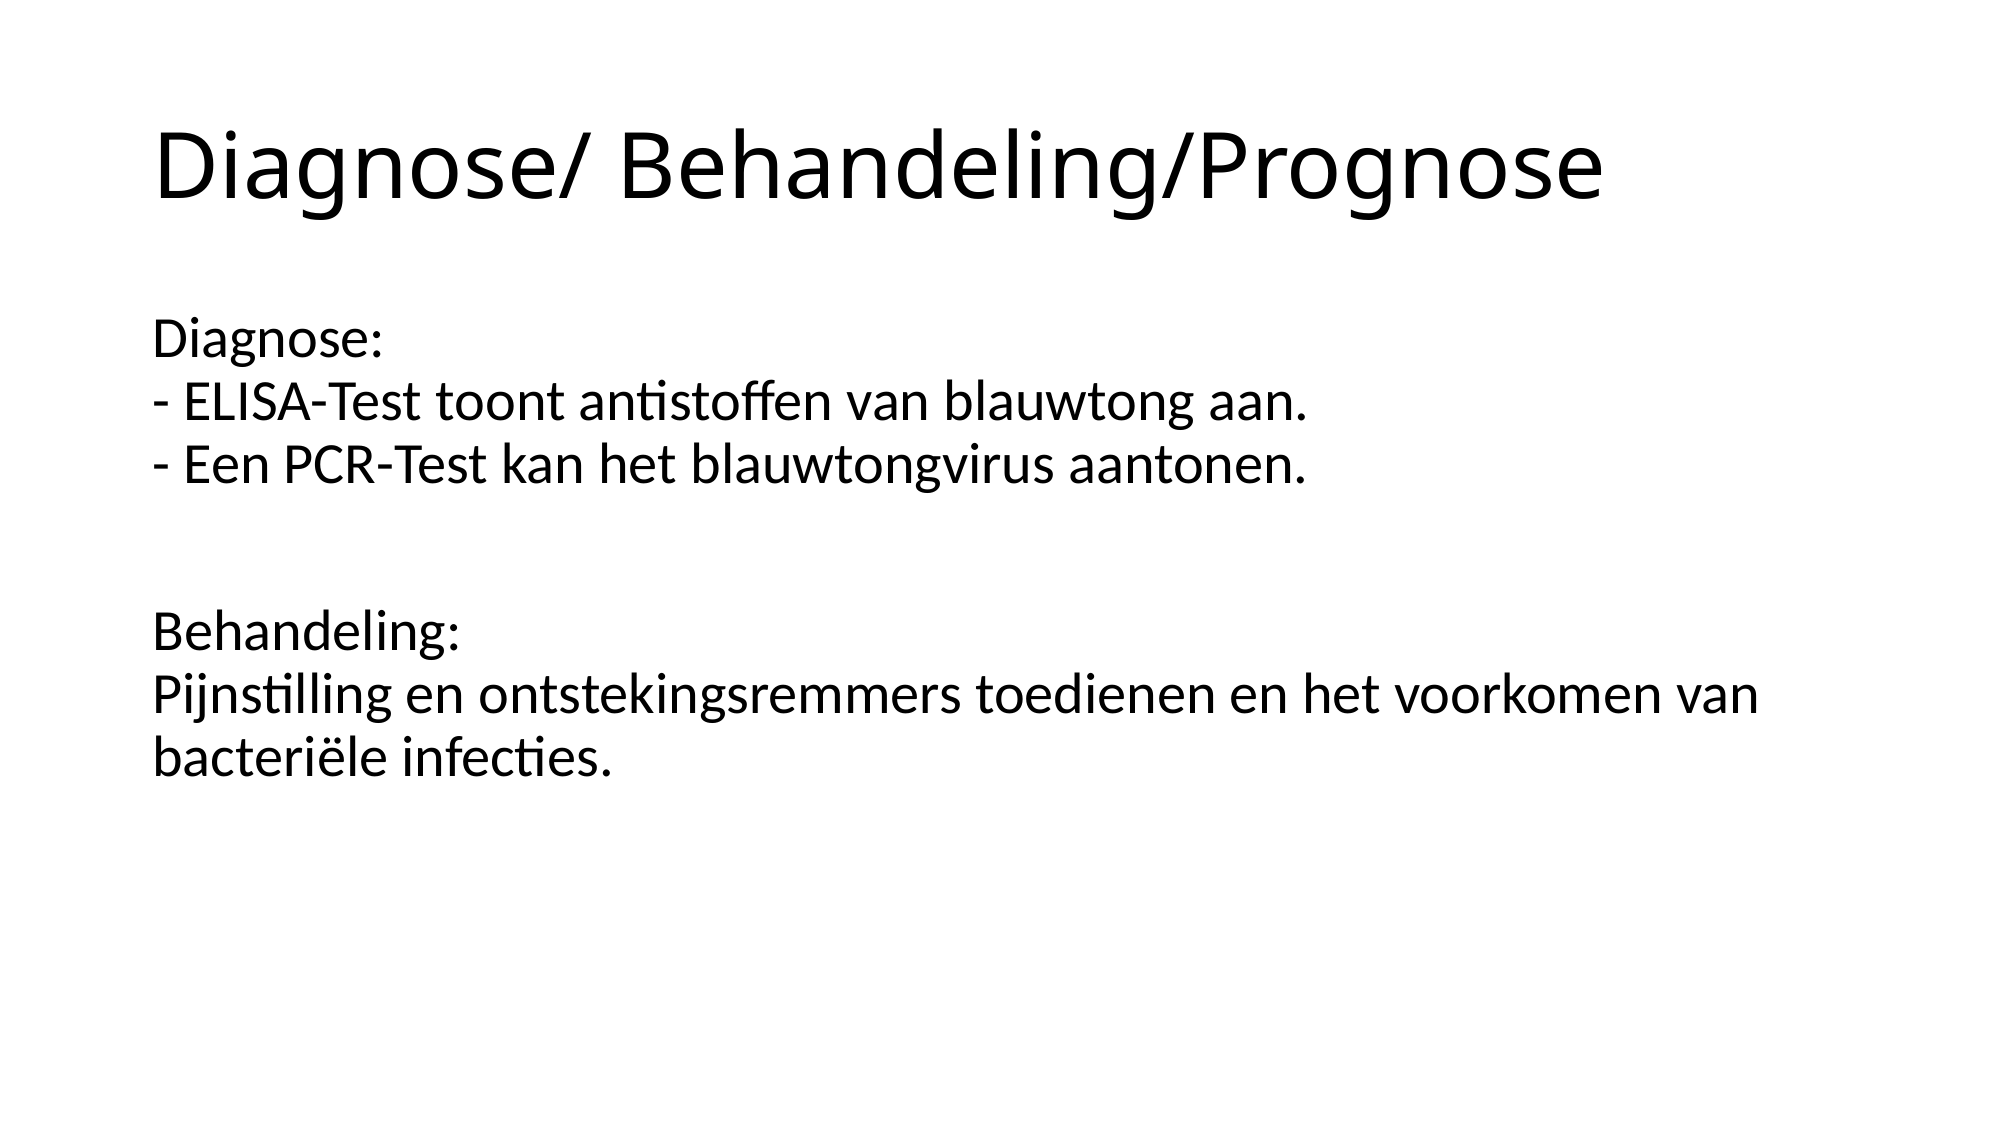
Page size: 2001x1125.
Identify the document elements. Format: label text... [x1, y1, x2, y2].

list Diagnose: - ELISA-Test toont antistoffen van blauwtong aan. - Een PCR-Test kan het blauwtongvirus aantonen. Behandeling: Pijnstilling en ontstekingsremmers toedienen en het voorkomen van bacteriële infecties. [137, 299, 1863, 1014]
title Diagnose/ Behandeling/Prognose [137, 59, 1863, 278]
